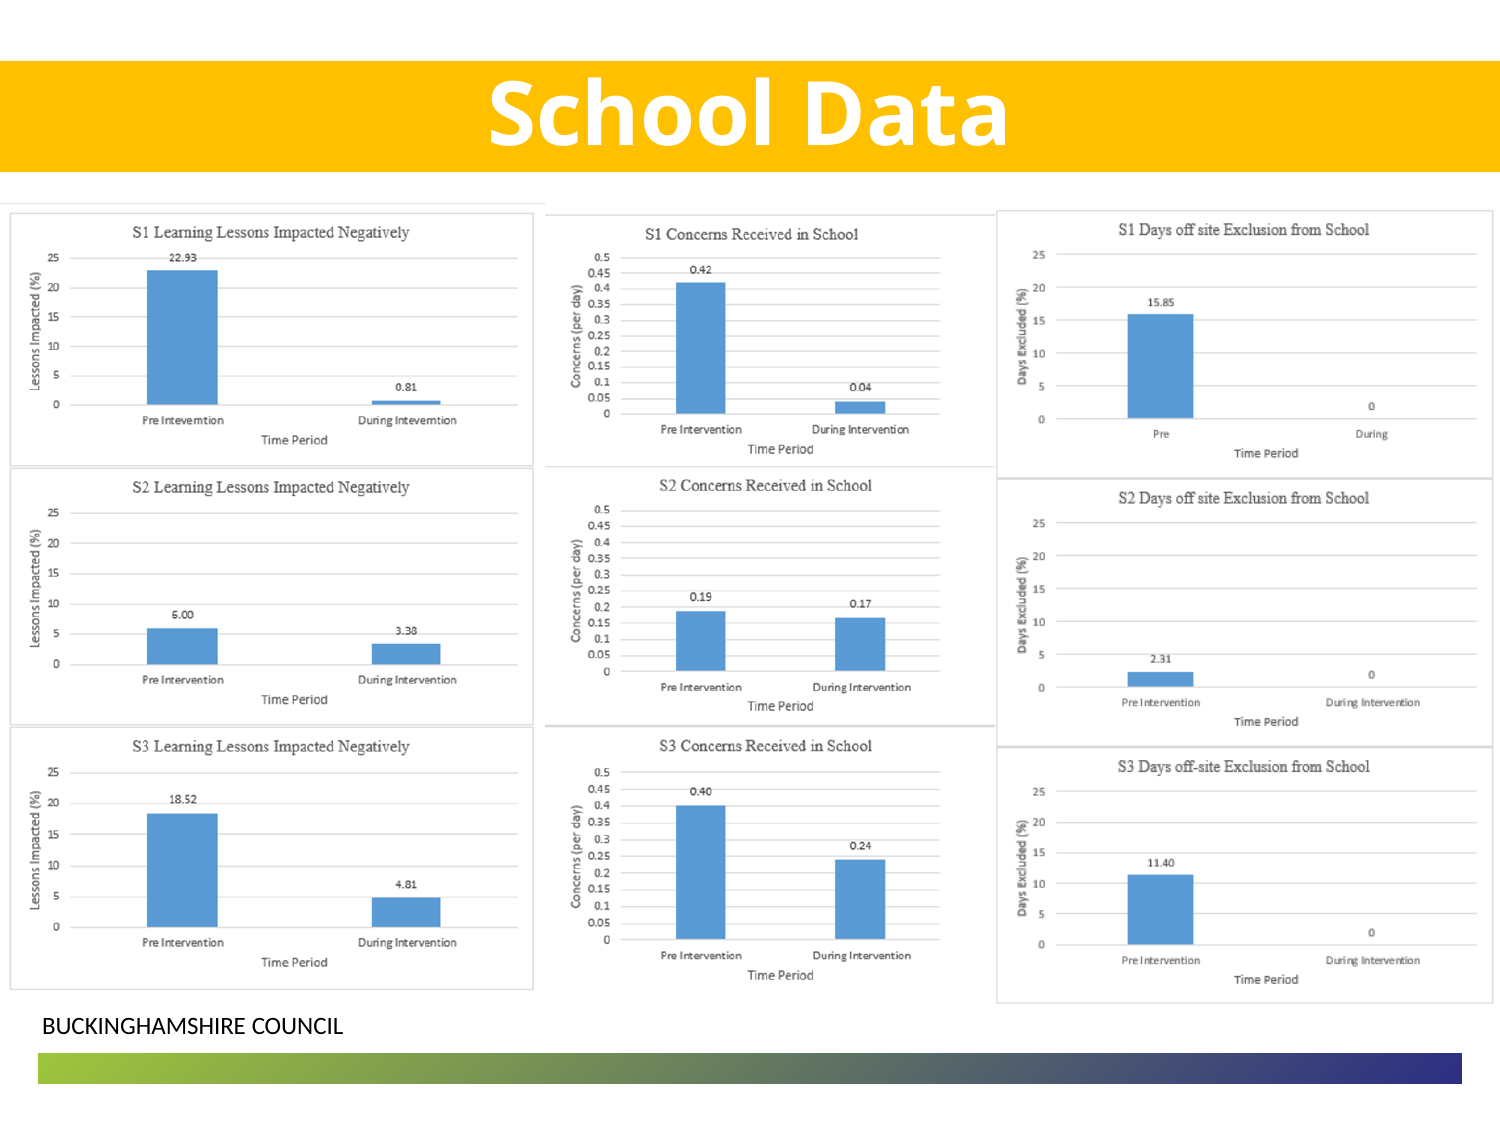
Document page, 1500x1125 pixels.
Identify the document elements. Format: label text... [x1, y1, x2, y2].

picture [0, 202, 545, 1004]
picture [995, 205, 1500, 1009]
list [545, 212, 995, 1002]
title School Data [0, 60, 1500, 173]
text_box [1104, 79, 1468, 205]
